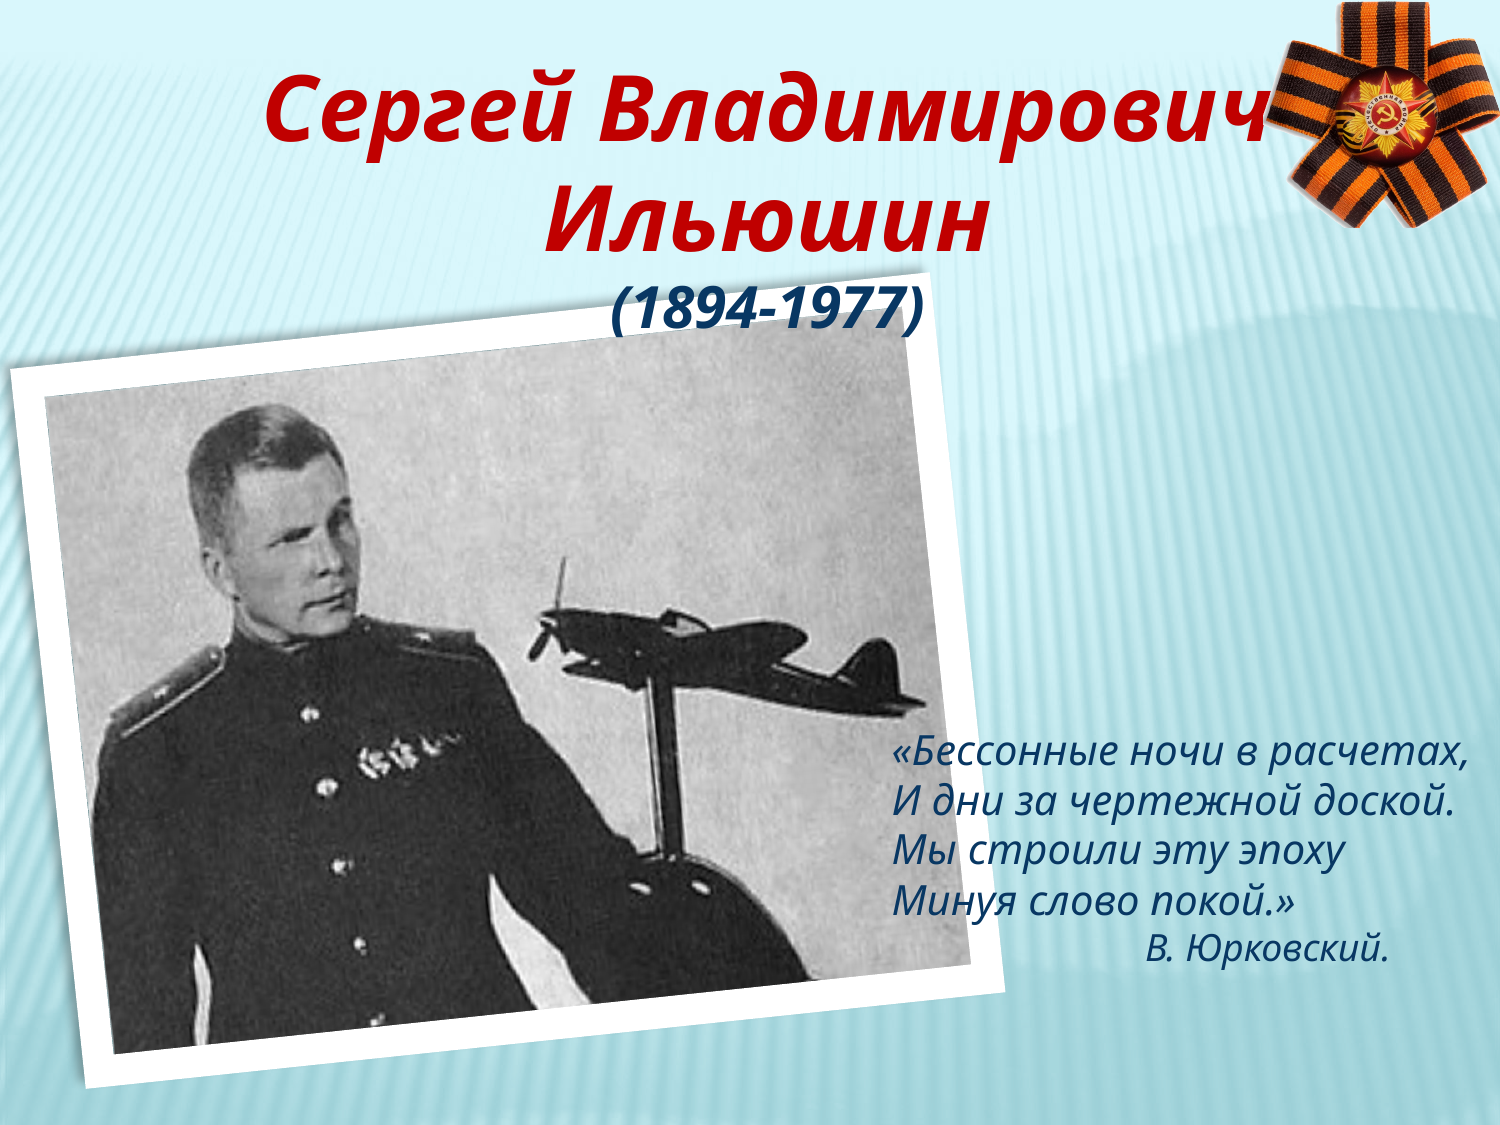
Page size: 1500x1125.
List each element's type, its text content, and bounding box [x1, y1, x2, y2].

text_box «Бессонные ночи в расчетах, И дни за чертежной доской. Мы строили эту эпоху Минуя слово покой.» В. Юрковский. [948, 715, 1500, 1021]
text_box Сергей Владимирович Ильюшин (1894-1977) [135, 42, 1400, 348]
picture [46, 396, 74, 653]
picture [76, 348, 940, 1012]
picture [1263, 0, 1500, 228]
picture [112, 1022, 413, 1054]
